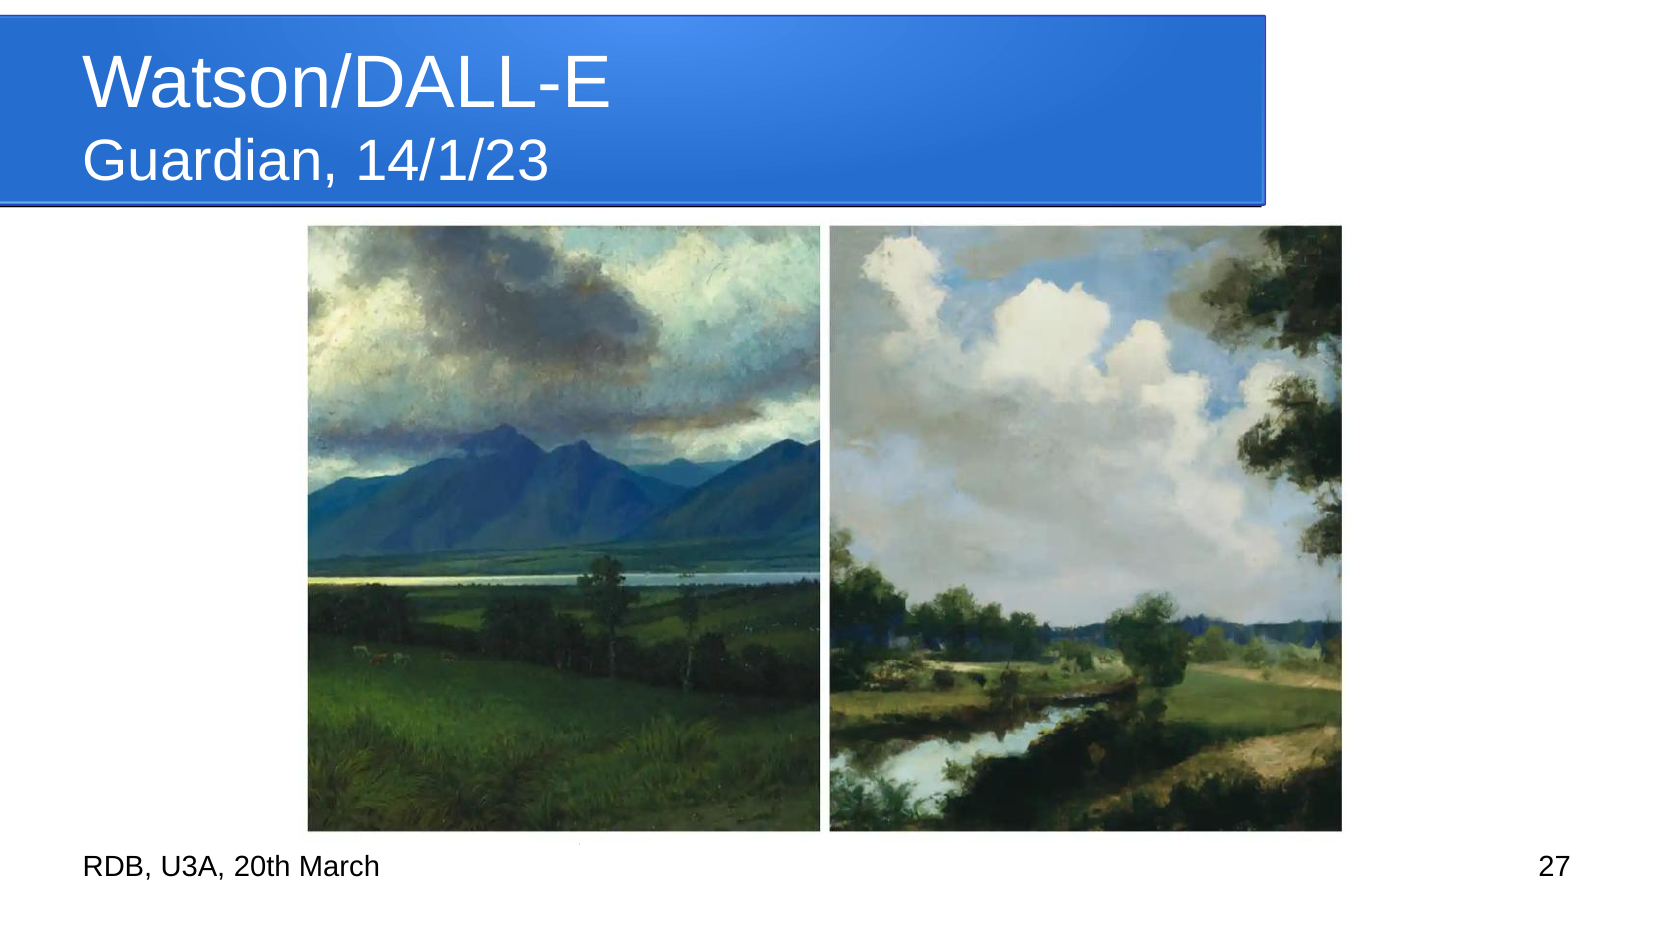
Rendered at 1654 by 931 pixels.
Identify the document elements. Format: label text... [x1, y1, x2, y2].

slide_number 27 [1185, 847, 1571, 912]
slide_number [82, 847, 468, 912]
picture [0, 13, 1269, 211]
title Watson/DALL-E Guardian, 14/1/23 [82, 29, 1235, 196]
picture [299, 217, 1355, 845]
